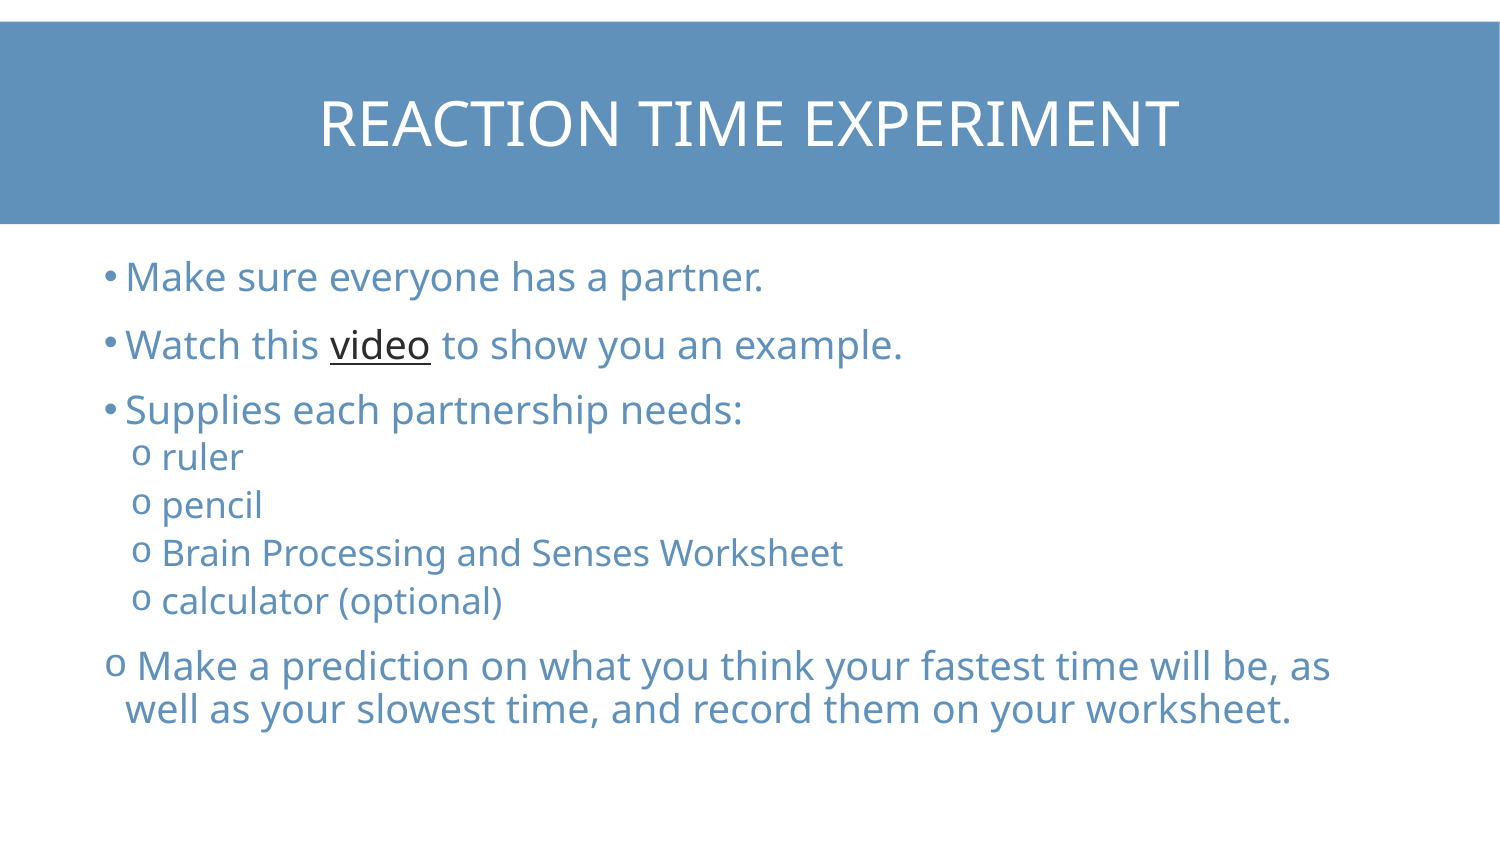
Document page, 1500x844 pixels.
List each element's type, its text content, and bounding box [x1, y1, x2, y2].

title Reaction time experiment [147, 34, 1352, 221]
list Make sure everyone has a partner. Watch this video to show you an example. Supplies each partnership needs: ruler pencil Brain Processing and Senses Worksheet calculator (optional) Make a prediction on what you think your fastest time will be, as well as your slowest time, and record them on your worksheet. [88, 249, 1371, 767]
